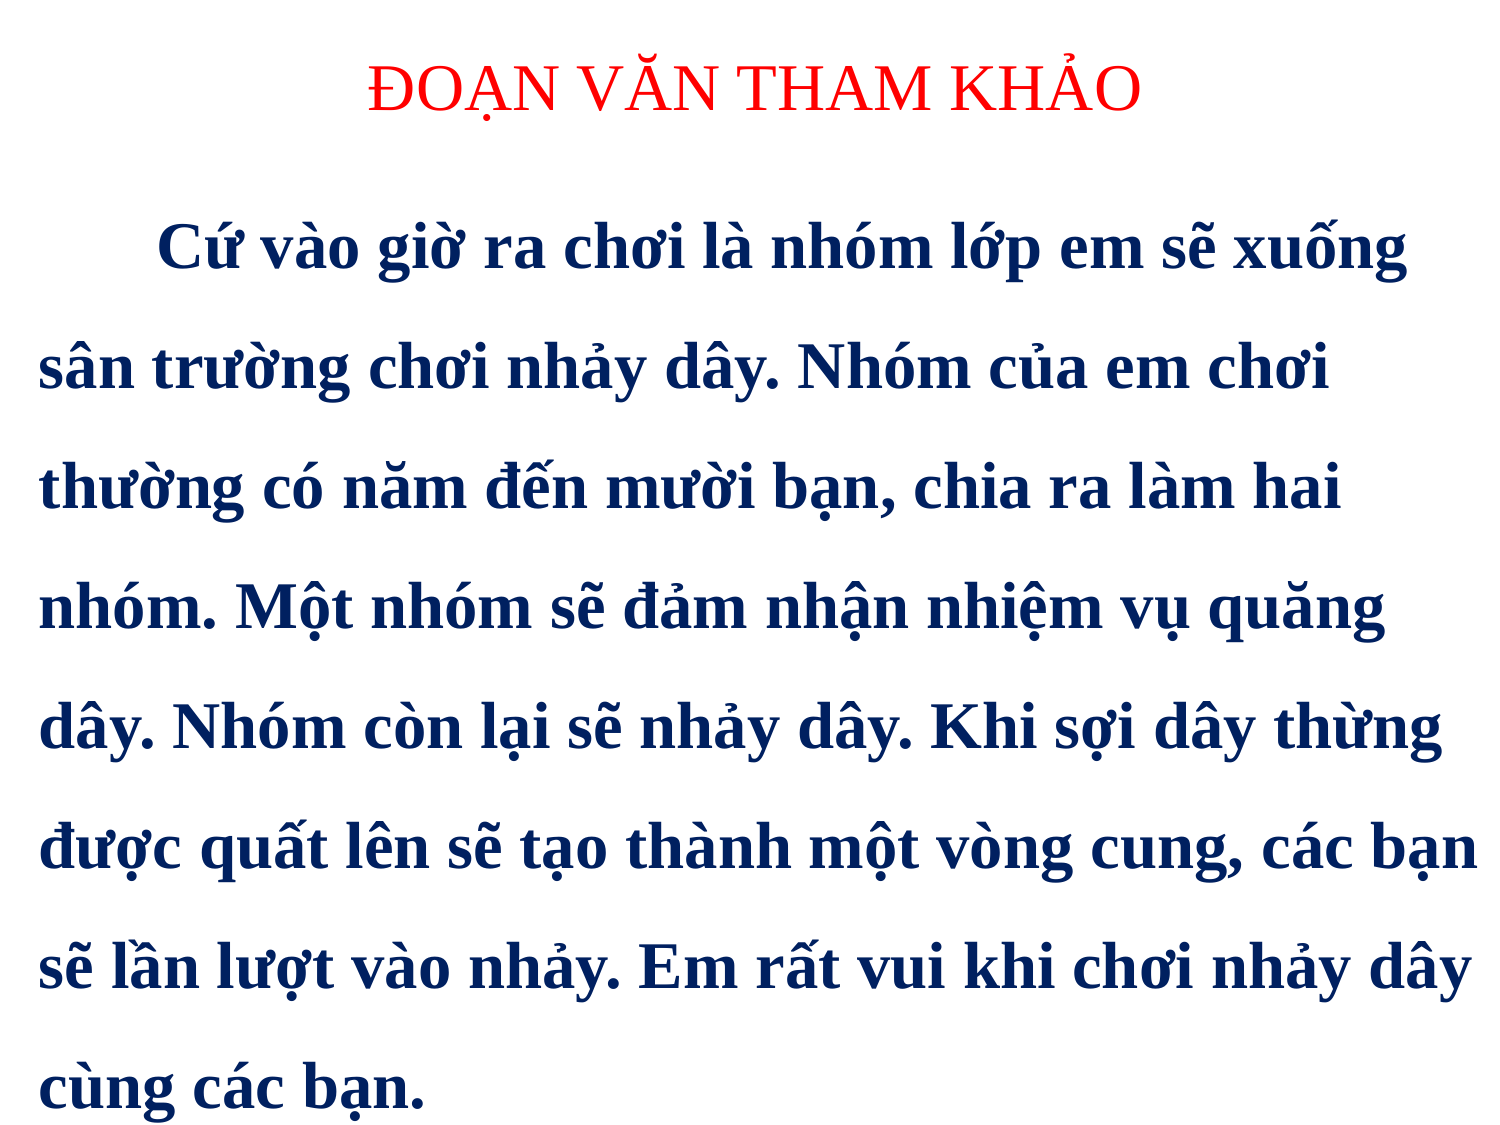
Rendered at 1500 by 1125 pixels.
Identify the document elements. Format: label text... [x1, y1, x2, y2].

text_box Cứ vào giờ ra chơi là nhóm lớp em sẽ xuống sân trường chơi nhảy dây. Nhóm của em chơi thường có năm đến mười bạn, chia ra làm hai nhóm. Một nhóm sẽ đảm nhận nhiệm vụ quăng dây. Nhóm còn lại sẽ nhảy dây. Khi sợi dây thừng được quất lên sẽ tạo thành một vòng cung, các bạn sẽ lần lượt vào nhảy. Em rất vui khi chơi nhảy dây cùng các bạn. [24, 154, 1500, 1125]
text_box ĐOẠN VĂN THAM KHẢO [353, 36, 1244, 132]
